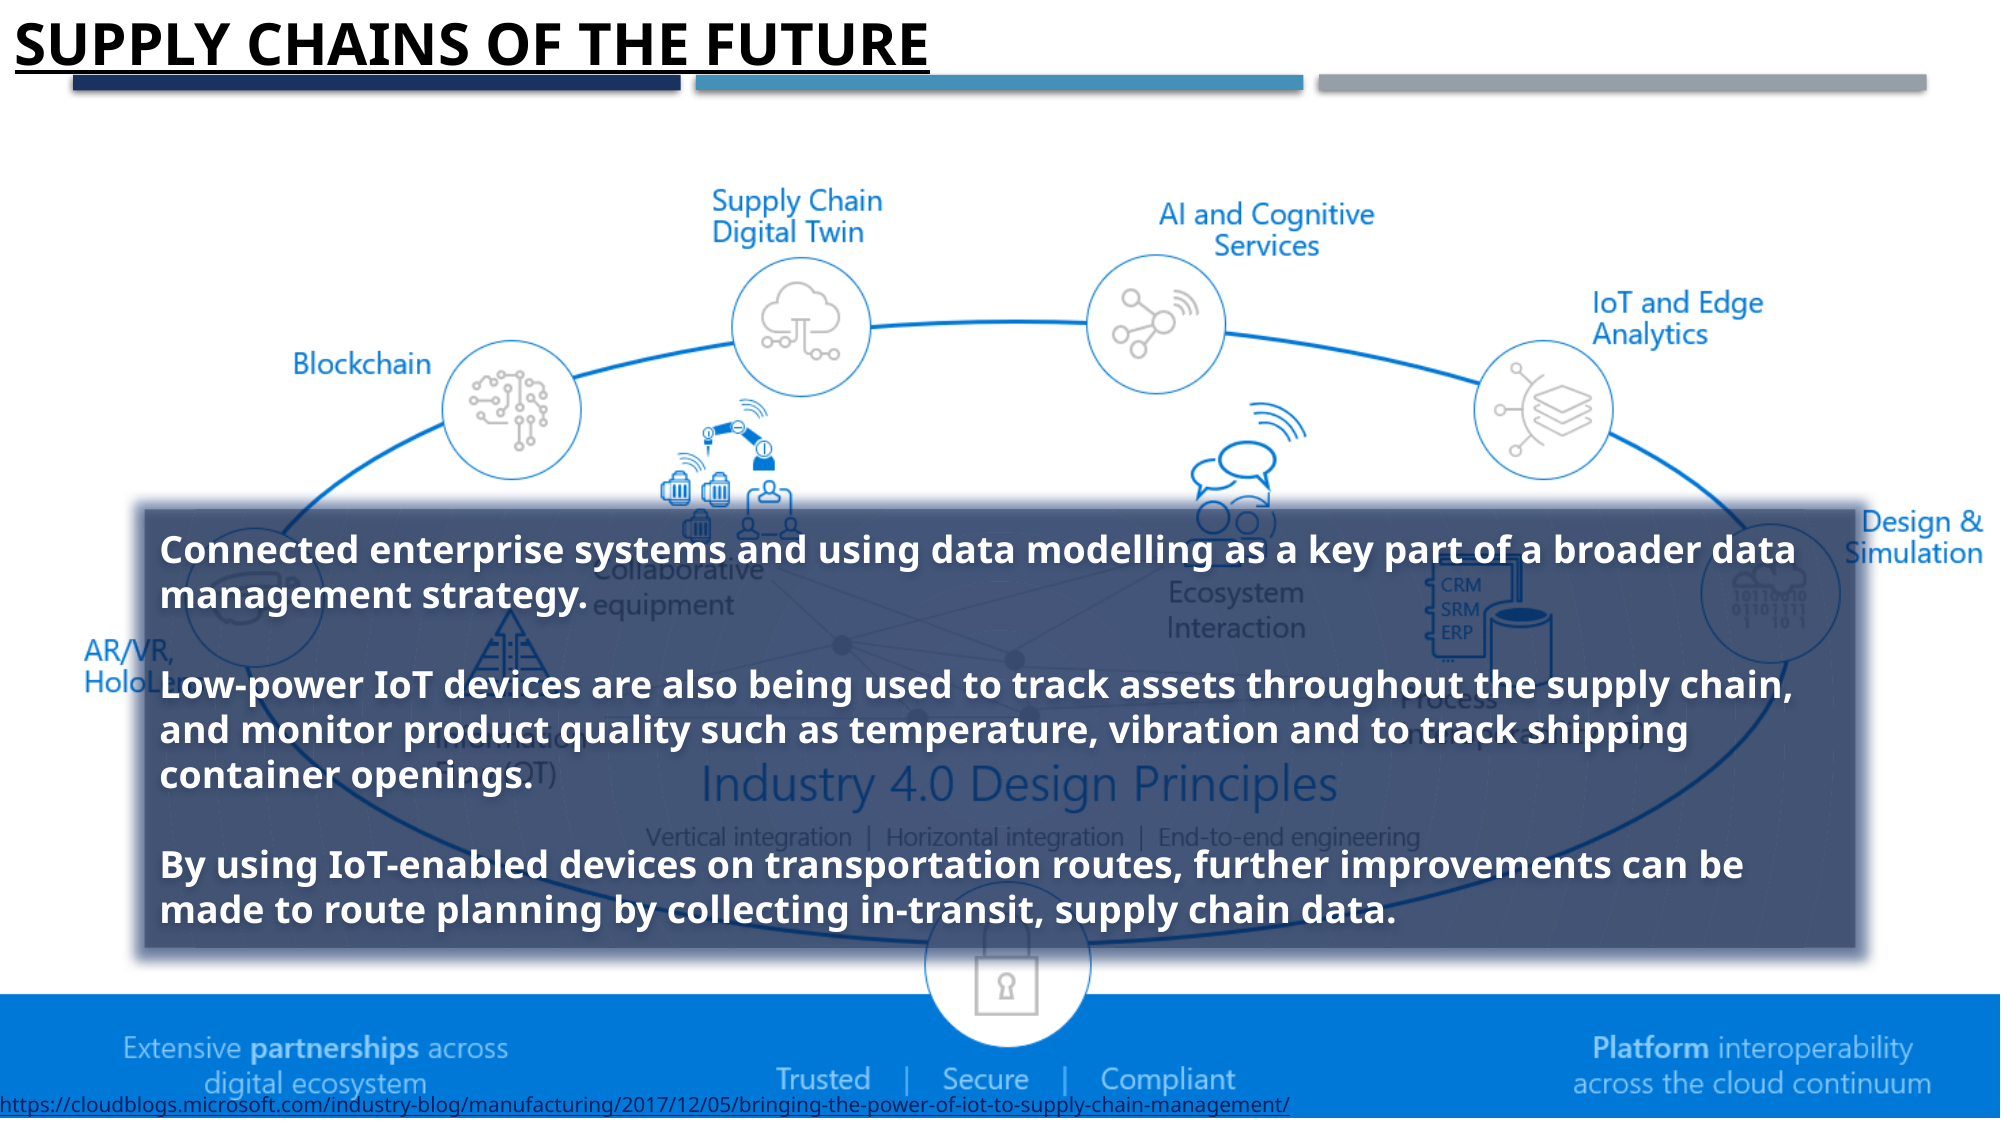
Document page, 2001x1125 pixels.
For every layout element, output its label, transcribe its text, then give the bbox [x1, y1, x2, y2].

text_box SUPPLY CHAINS OF THE FUTURE [0, 0, 1381, 85]
picture [0, 176, 2000, 1119]
